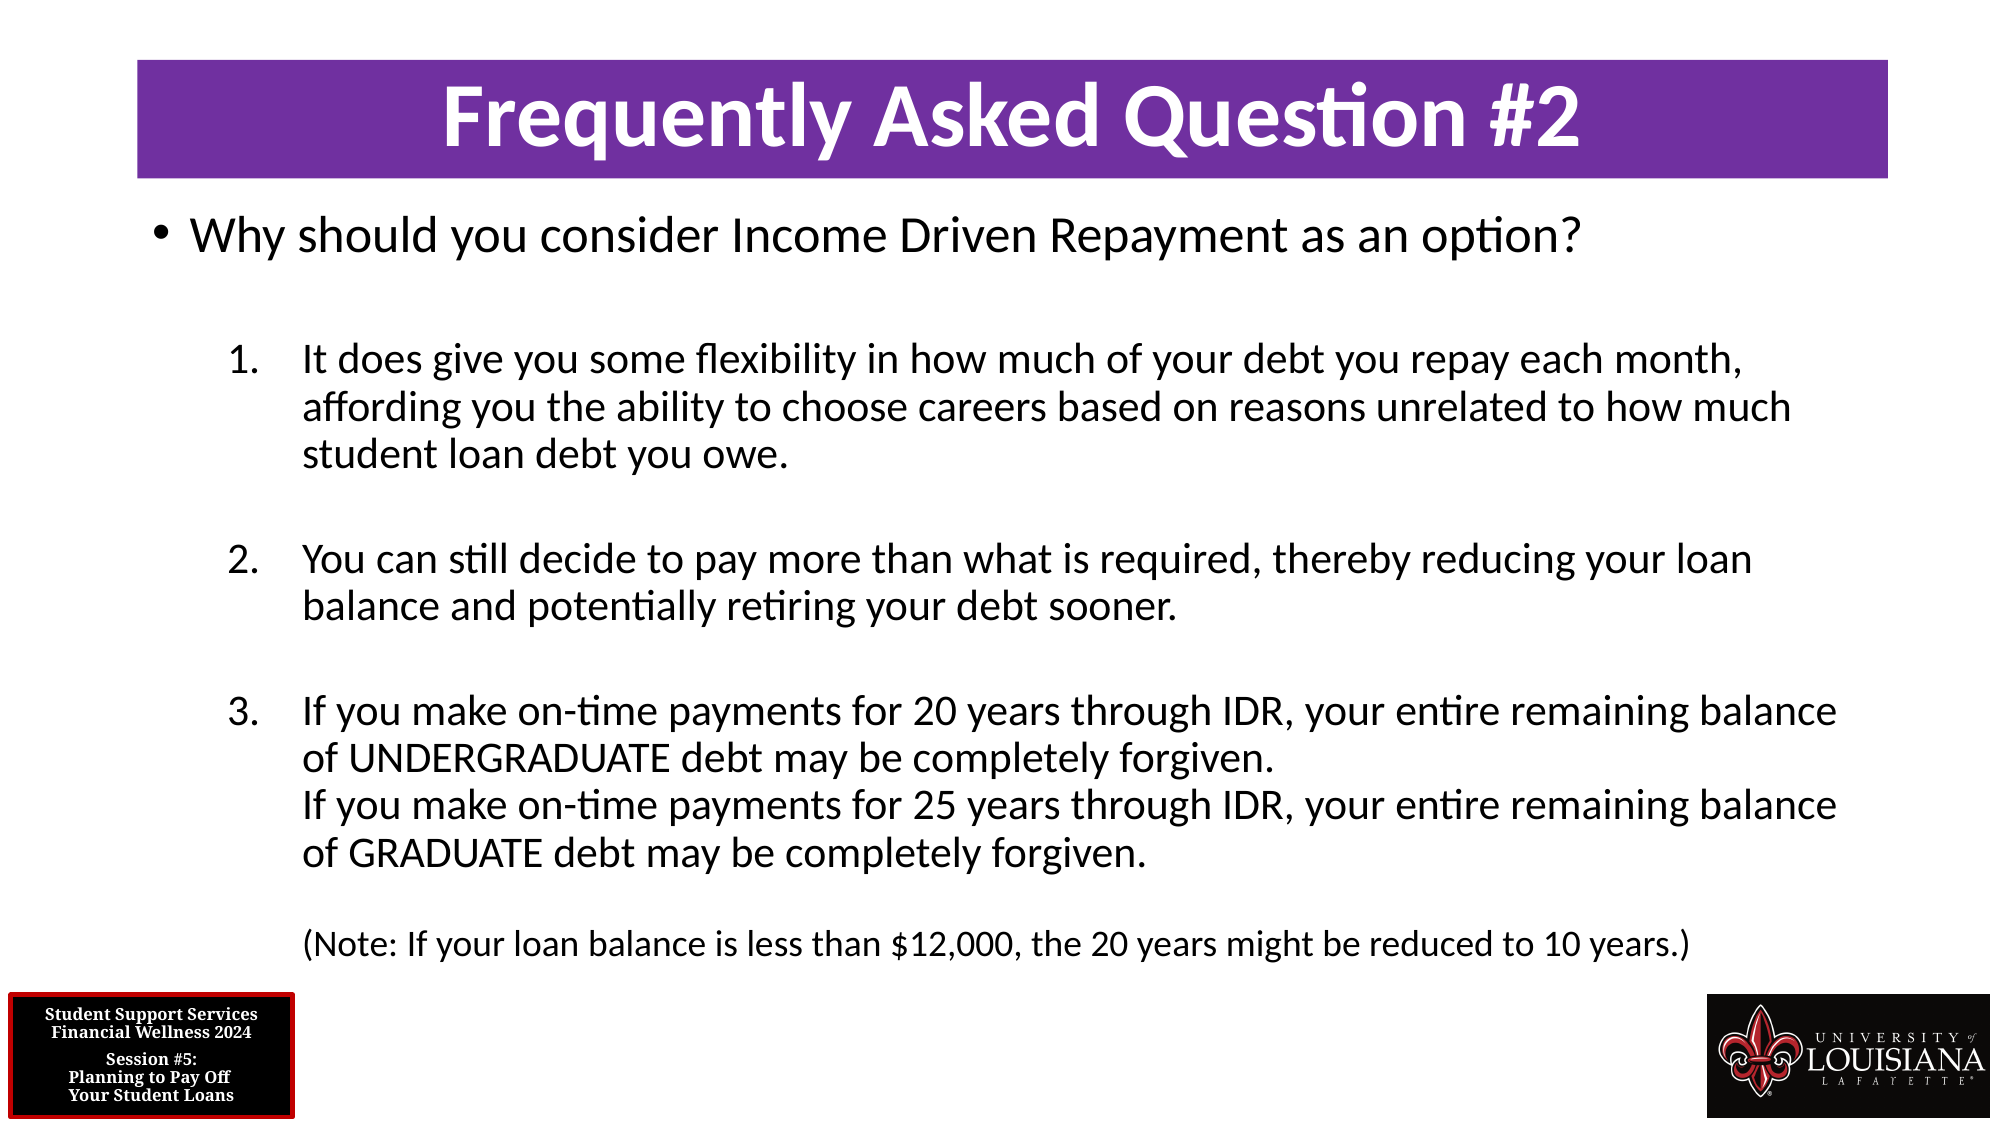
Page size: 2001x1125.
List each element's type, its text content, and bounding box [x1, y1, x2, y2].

text_box Why should you consider Income Driven Repayment as an option? It does give you some flexibility in how much of your debt you repay each month, affording you the ability to choose careers based on reasons unrelated to how much student loan debt you owe. You can still decide to pay more than what is required, thereby reducing your loan balance and potentially retiring your debt sooner. If you make on-time payments for 20 years through IDR, your entire remaining balance of UNDERGRADUATE debt may be completely forgiven. If you make on-time payments for 25 years through IDR, your entire remaining balance of GRADUATE debt may be completely forgiven. (Note: If your loan balance is less than $12,000, the 20 years might be reduced to 10 years.) [137, 199, 1863, 1014]
picture [1707, 994, 1990, 1118]
text_box Frequently Asked Question #2 [137, 59, 1888, 179]
